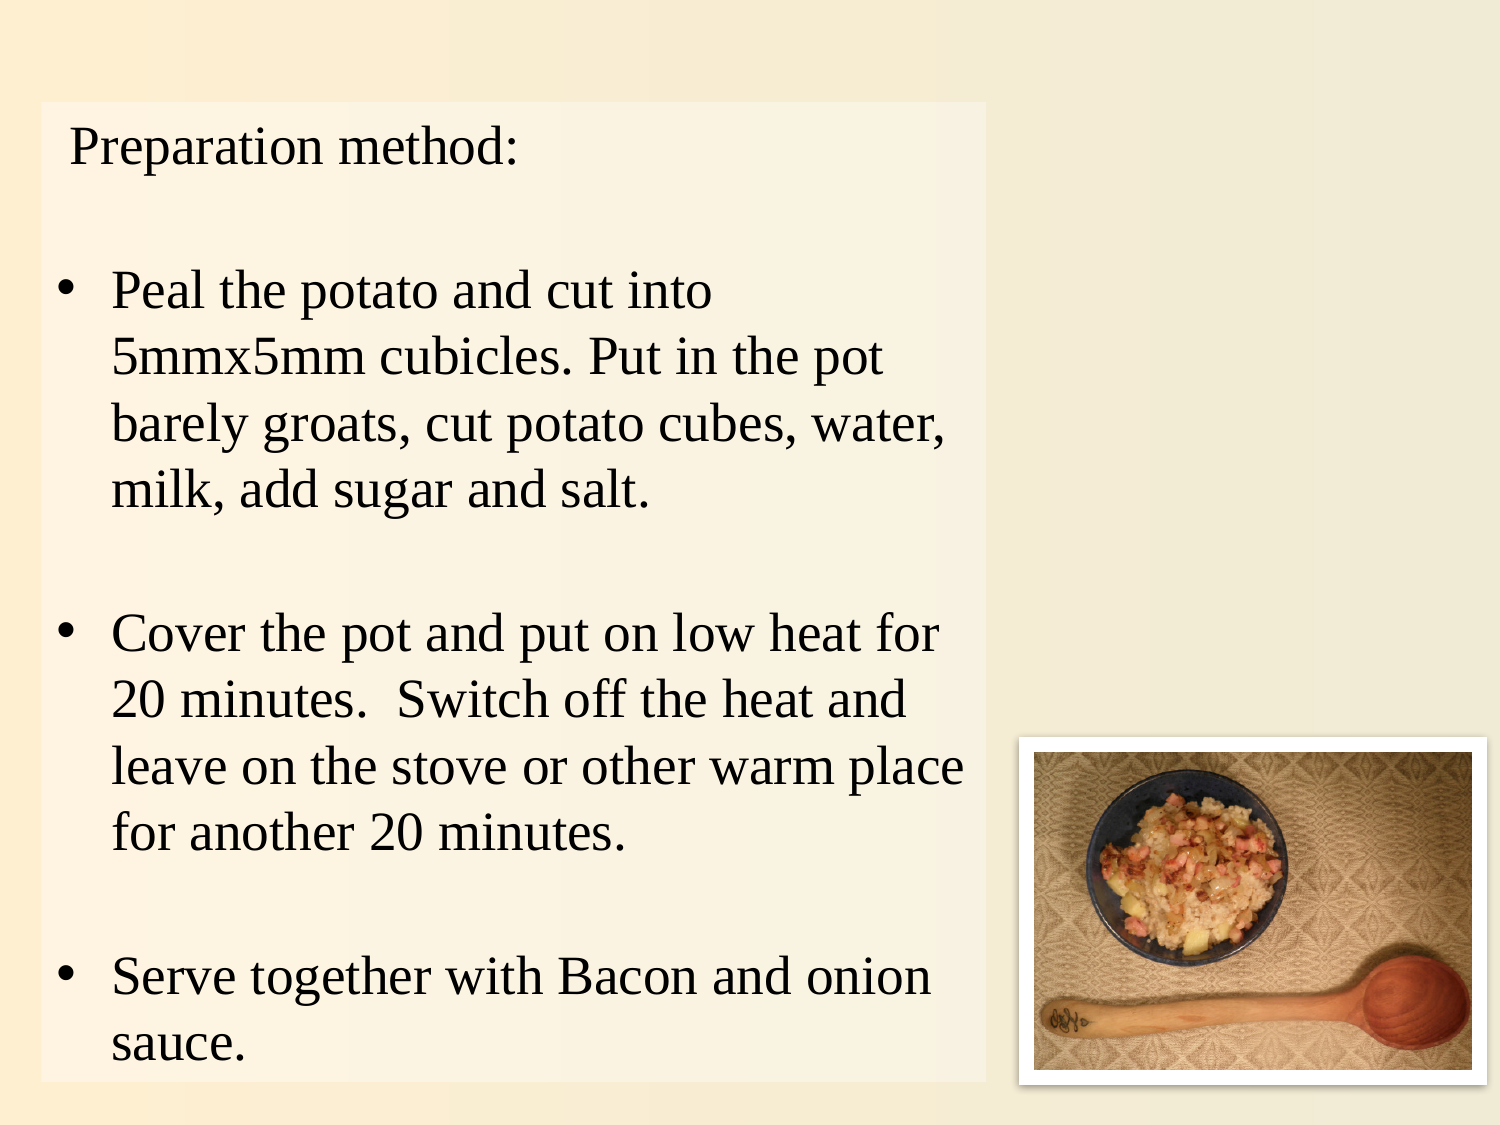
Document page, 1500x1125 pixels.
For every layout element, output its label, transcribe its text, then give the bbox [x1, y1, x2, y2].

picture [1033, 751, 1473, 1071]
list Preparation method: Peal the potato and cut into 5mmx5mm cubicles. Put in the pot barely groats, cut potato cubes, water, milk, add sugar and salt. Cover the pot and put on low heat for 20 minutes. Switch off the heat and leave on the stove or other warm place for another 20 minutes. Serve together with Bacon and onion sauce. [41, 101, 987, 1083]
